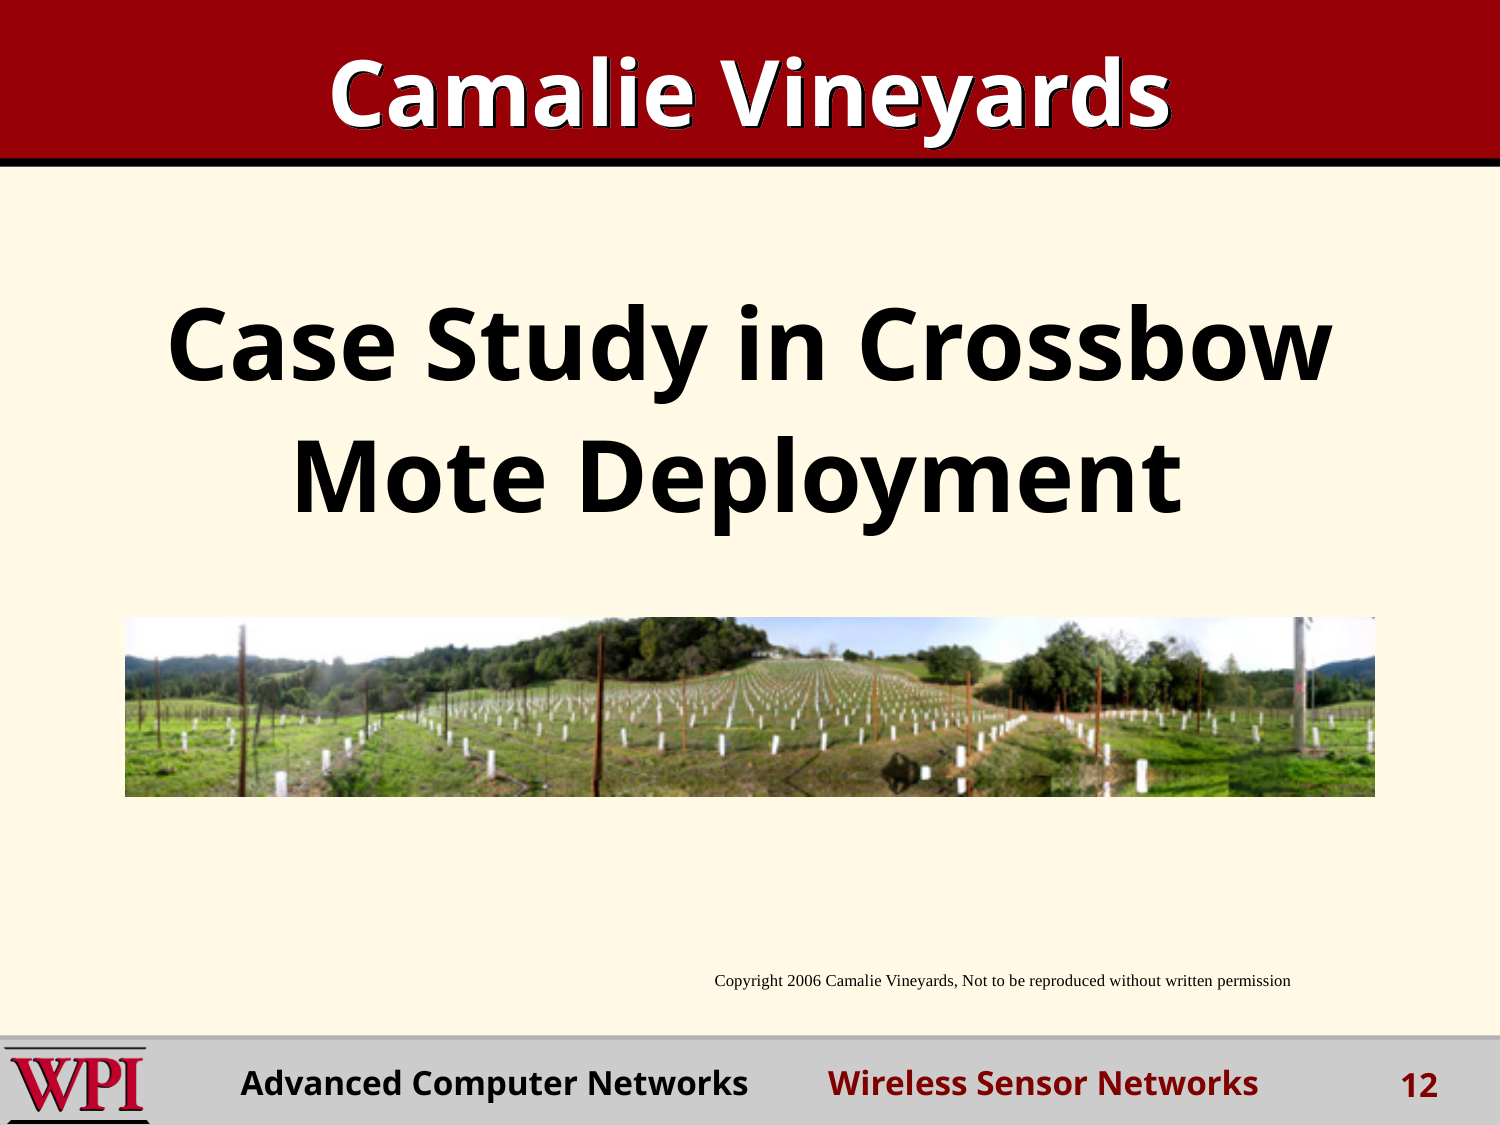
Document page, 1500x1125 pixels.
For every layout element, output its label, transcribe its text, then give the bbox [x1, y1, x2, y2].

title Camalie Vineyards [29, 18, 1471, 150]
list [124, 617, 1376, 798]
text_box Copyright 2006 Camalie Vineyards, Not to be reproduced without written permission [699, 962, 1375, 998]
picture [0, 0, 1500, 158]
picture [0, 1040, 1500, 1125]
text_box Case Study in Crossbow Mote Deployment [82, 215, 1418, 586]
slide_number 12 [1344, 1056, 1495, 1107]
footer Advanced Computer Networks Wireless Sensor Networks [163, 1054, 1337, 1122]
picture [0, 167, 1500, 1035]
